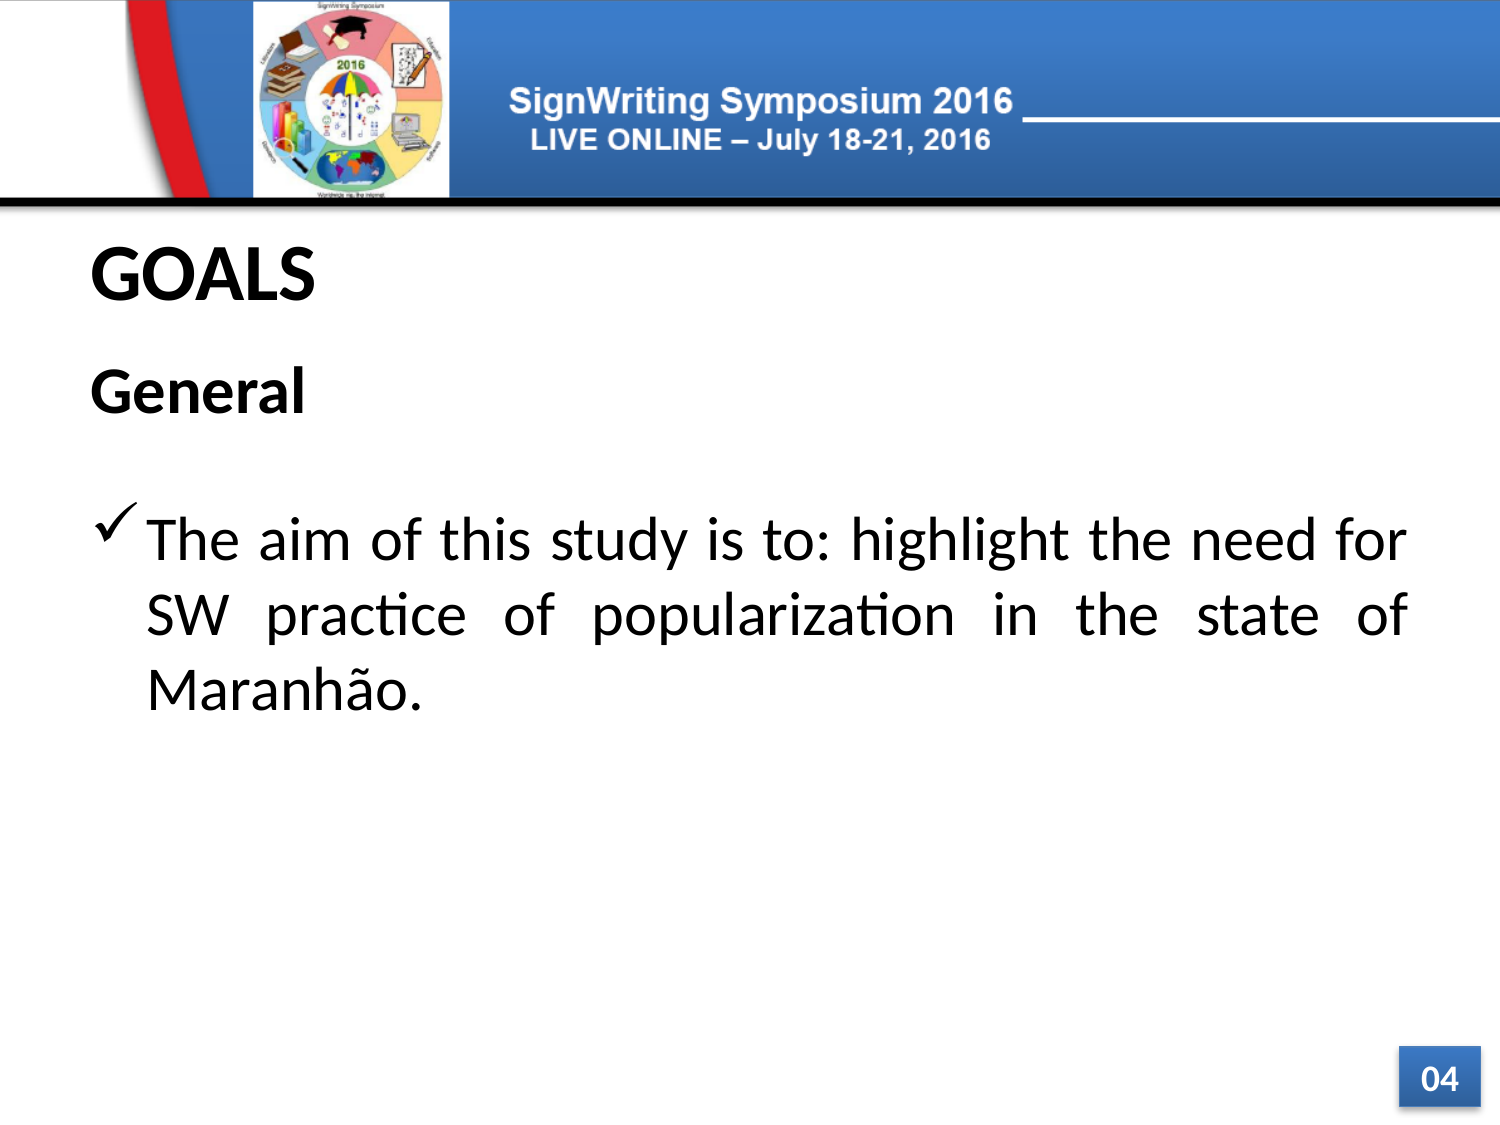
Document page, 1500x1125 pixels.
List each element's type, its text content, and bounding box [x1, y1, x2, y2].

list General The aim of this study is to: highlight the need for SW practice of popularization in the state of Maranhão. [75, 339, 1425, 1083]
picture [0, 0, 1500, 219]
text_box 04 [1399, 1046, 1481, 1107]
title GOALS [75, 227, 1425, 339]
